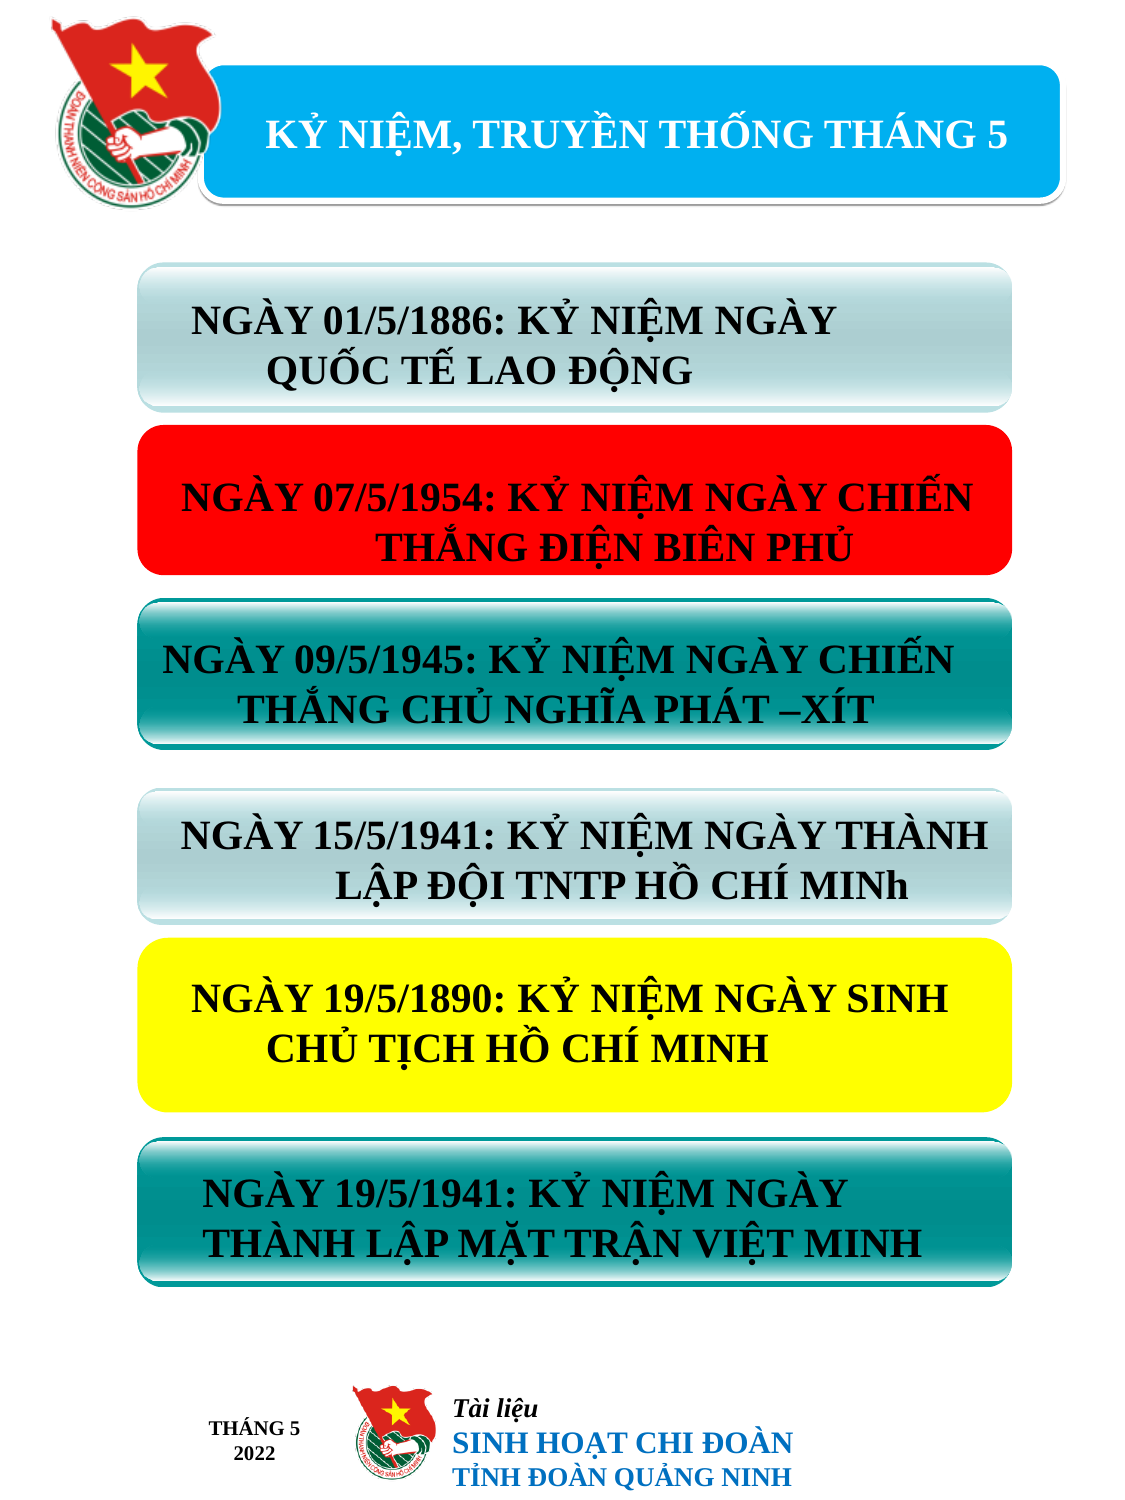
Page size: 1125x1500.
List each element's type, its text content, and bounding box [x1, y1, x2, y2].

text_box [137, 424, 1013, 576]
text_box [137, 1136, 1013, 1288]
text_box KỶ NIỆM, TRUYỀN THỐNG THÁNG 5 [229, 62, 1064, 201]
picture [46, 12, 225, 213]
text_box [187, 1382, 1038, 1500]
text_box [137, 937, 1013, 1113]
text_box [137, 787, 1013, 926]
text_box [137, 597, 1013, 751]
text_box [137, 262, 1013, 413]
